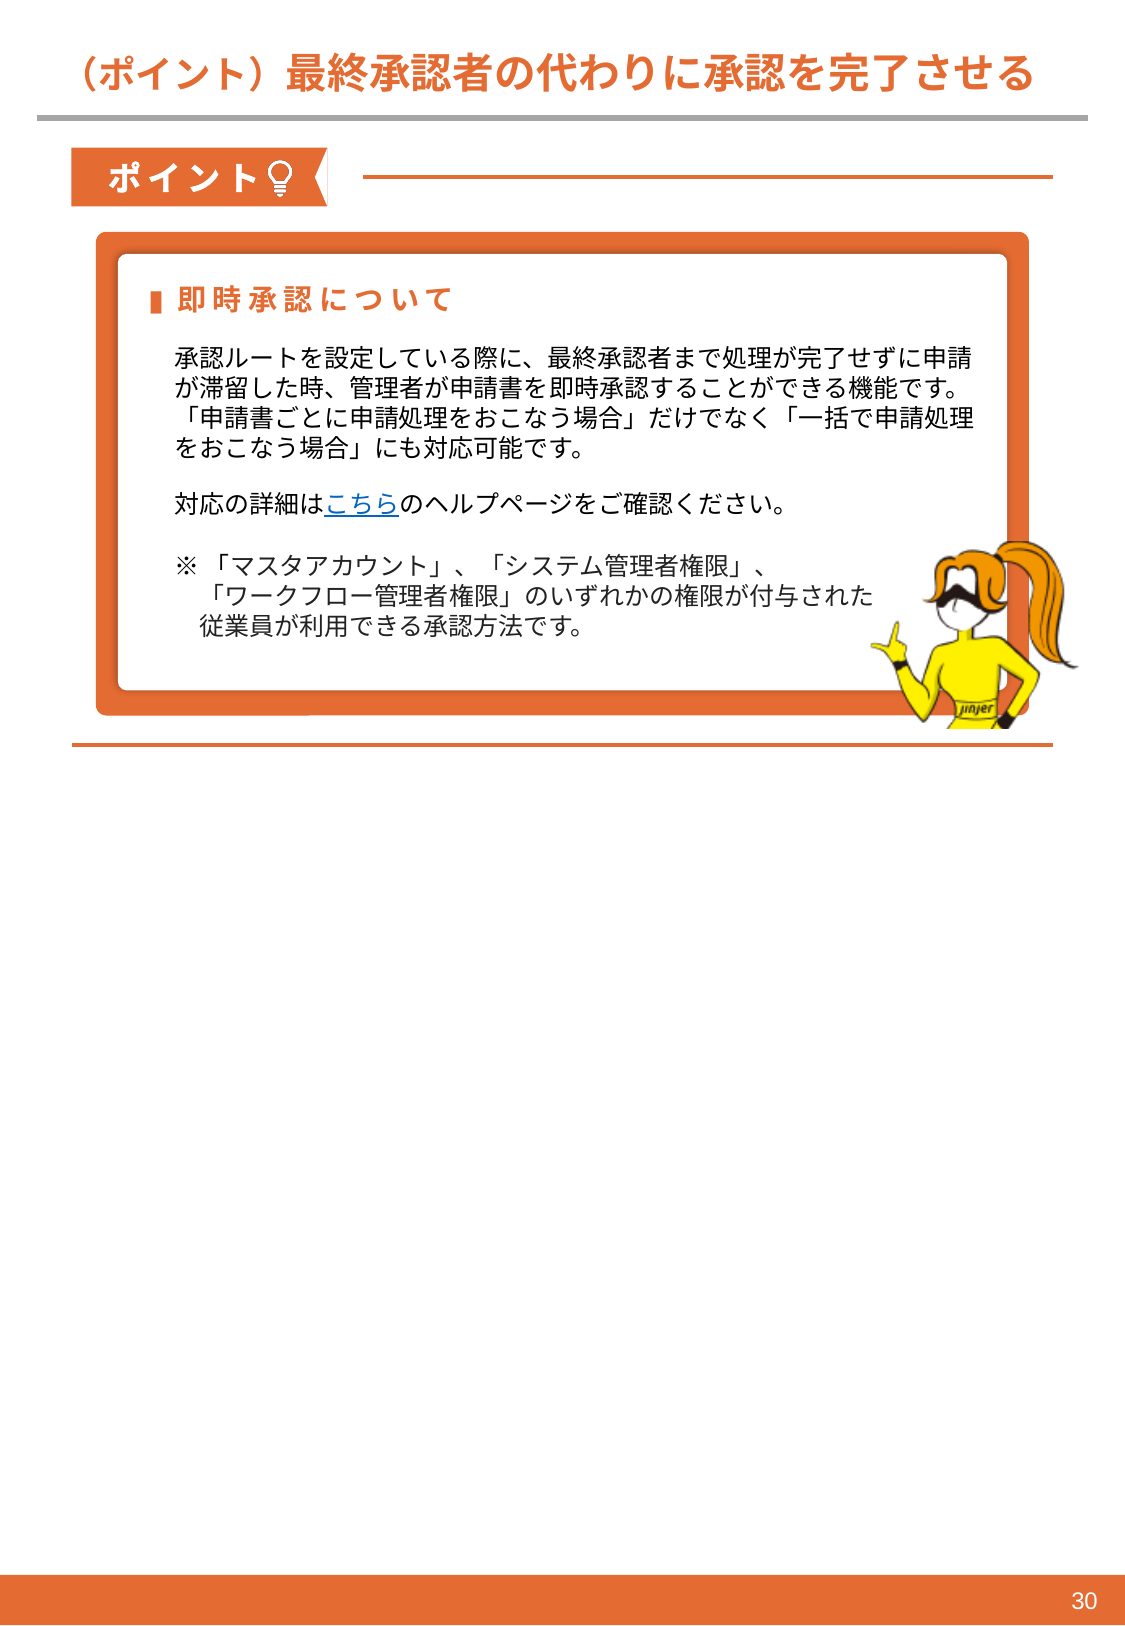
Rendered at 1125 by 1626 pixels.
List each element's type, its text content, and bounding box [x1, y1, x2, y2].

text_box 承認ルートを設定している際に、最終承認者まで処理が完了せずに申請が滞留した時、管理者が申請書を即時承認することができる機能です。 「申請書ごとに申請処理をおこなう場合」だけでなく「一括で申請処理をおこなう場合」にも対応可能です。 対応の詳細はこちらのヘルプページをご確認ください。 ※「マスタアカウント」、「システム管理者権限」、 「ワークフロー管理者権限」のいずれかの権限が付与された 従業員が利用できる承認方法です。 [132, 335, 993, 648]
slide_number 30 [1042, 1585, 1098, 1615]
text_box ▮即時承認について [115, 251, 1010, 693]
text_box [93, 229, 1032, 718]
title （ポイント）最終承認者の代わりに承認を完了させる [60, 47, 1065, 98]
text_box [71, 147, 1054, 207]
picture [870, 540, 1079, 730]
